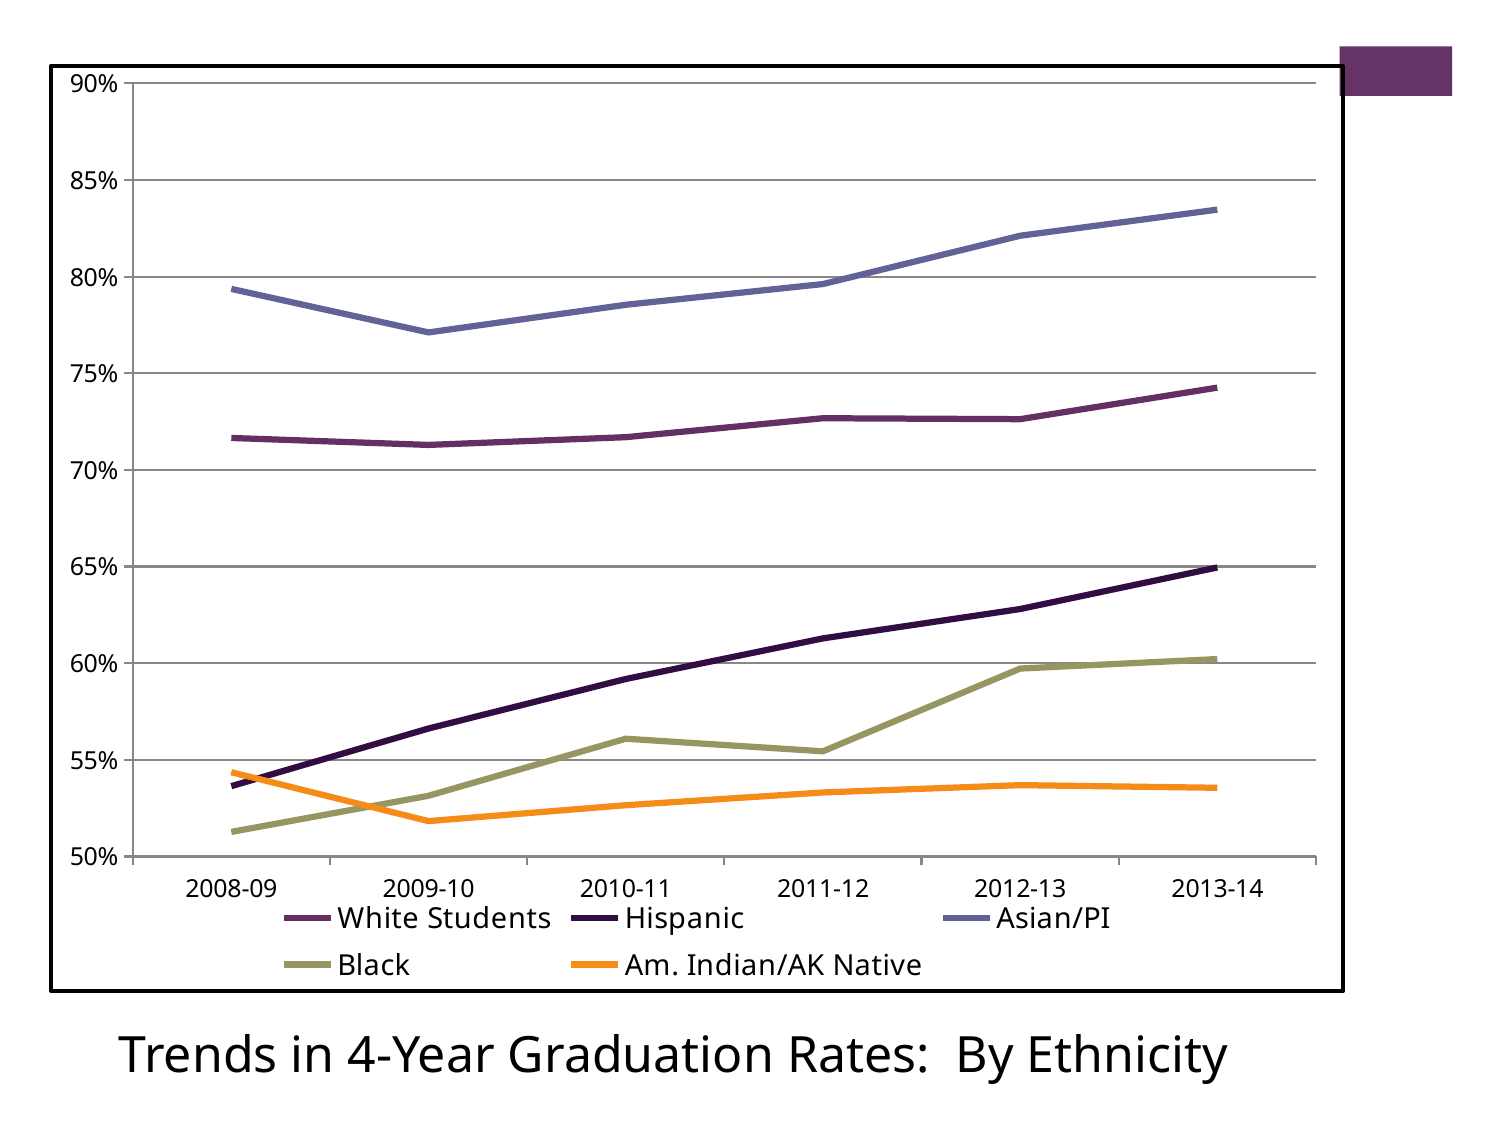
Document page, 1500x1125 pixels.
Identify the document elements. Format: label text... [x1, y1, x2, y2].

text_box Trends in 4-Year Graduation Rates: By Ethnicity [104, 1014, 1346, 1090]
chart [48, 63, 1346, 994]
